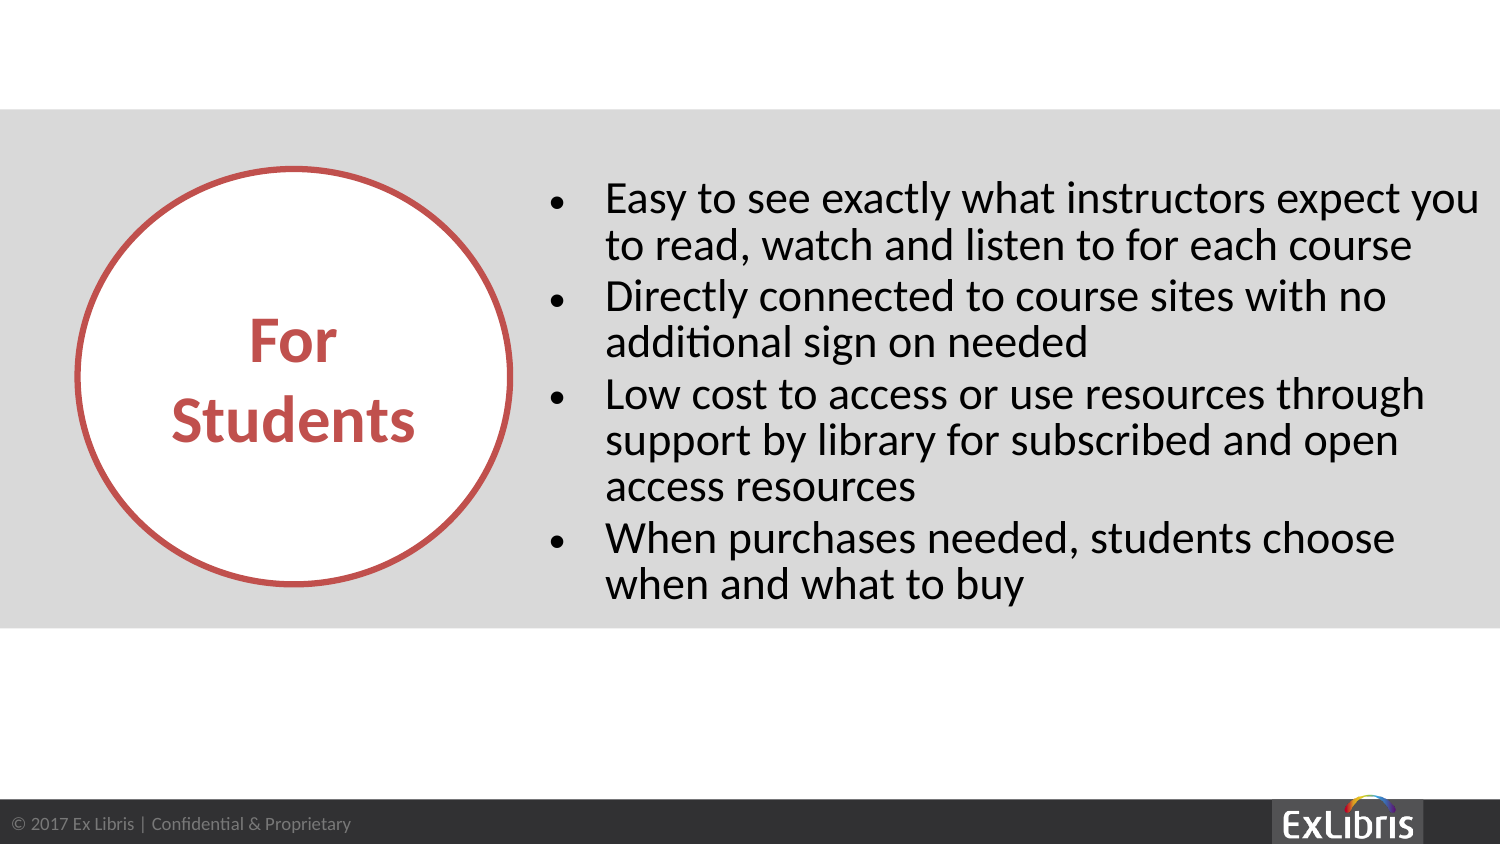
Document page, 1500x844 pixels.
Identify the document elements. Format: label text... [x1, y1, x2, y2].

text_box [75, 166, 513, 587]
picture [1282, 794, 1414, 840]
list Easy to see exactly what instructors expect you to read, watch and listen to for each course Directly connected to course sites with no additional sign on needed Low cost to access or use resources through support by library for subscribed and open access resources When purchases needed, students choose when and what to buy [534, 171, 1497, 629]
text_box [0, 109, 1500, 629]
text_box For Students [120, 288, 468, 463]
